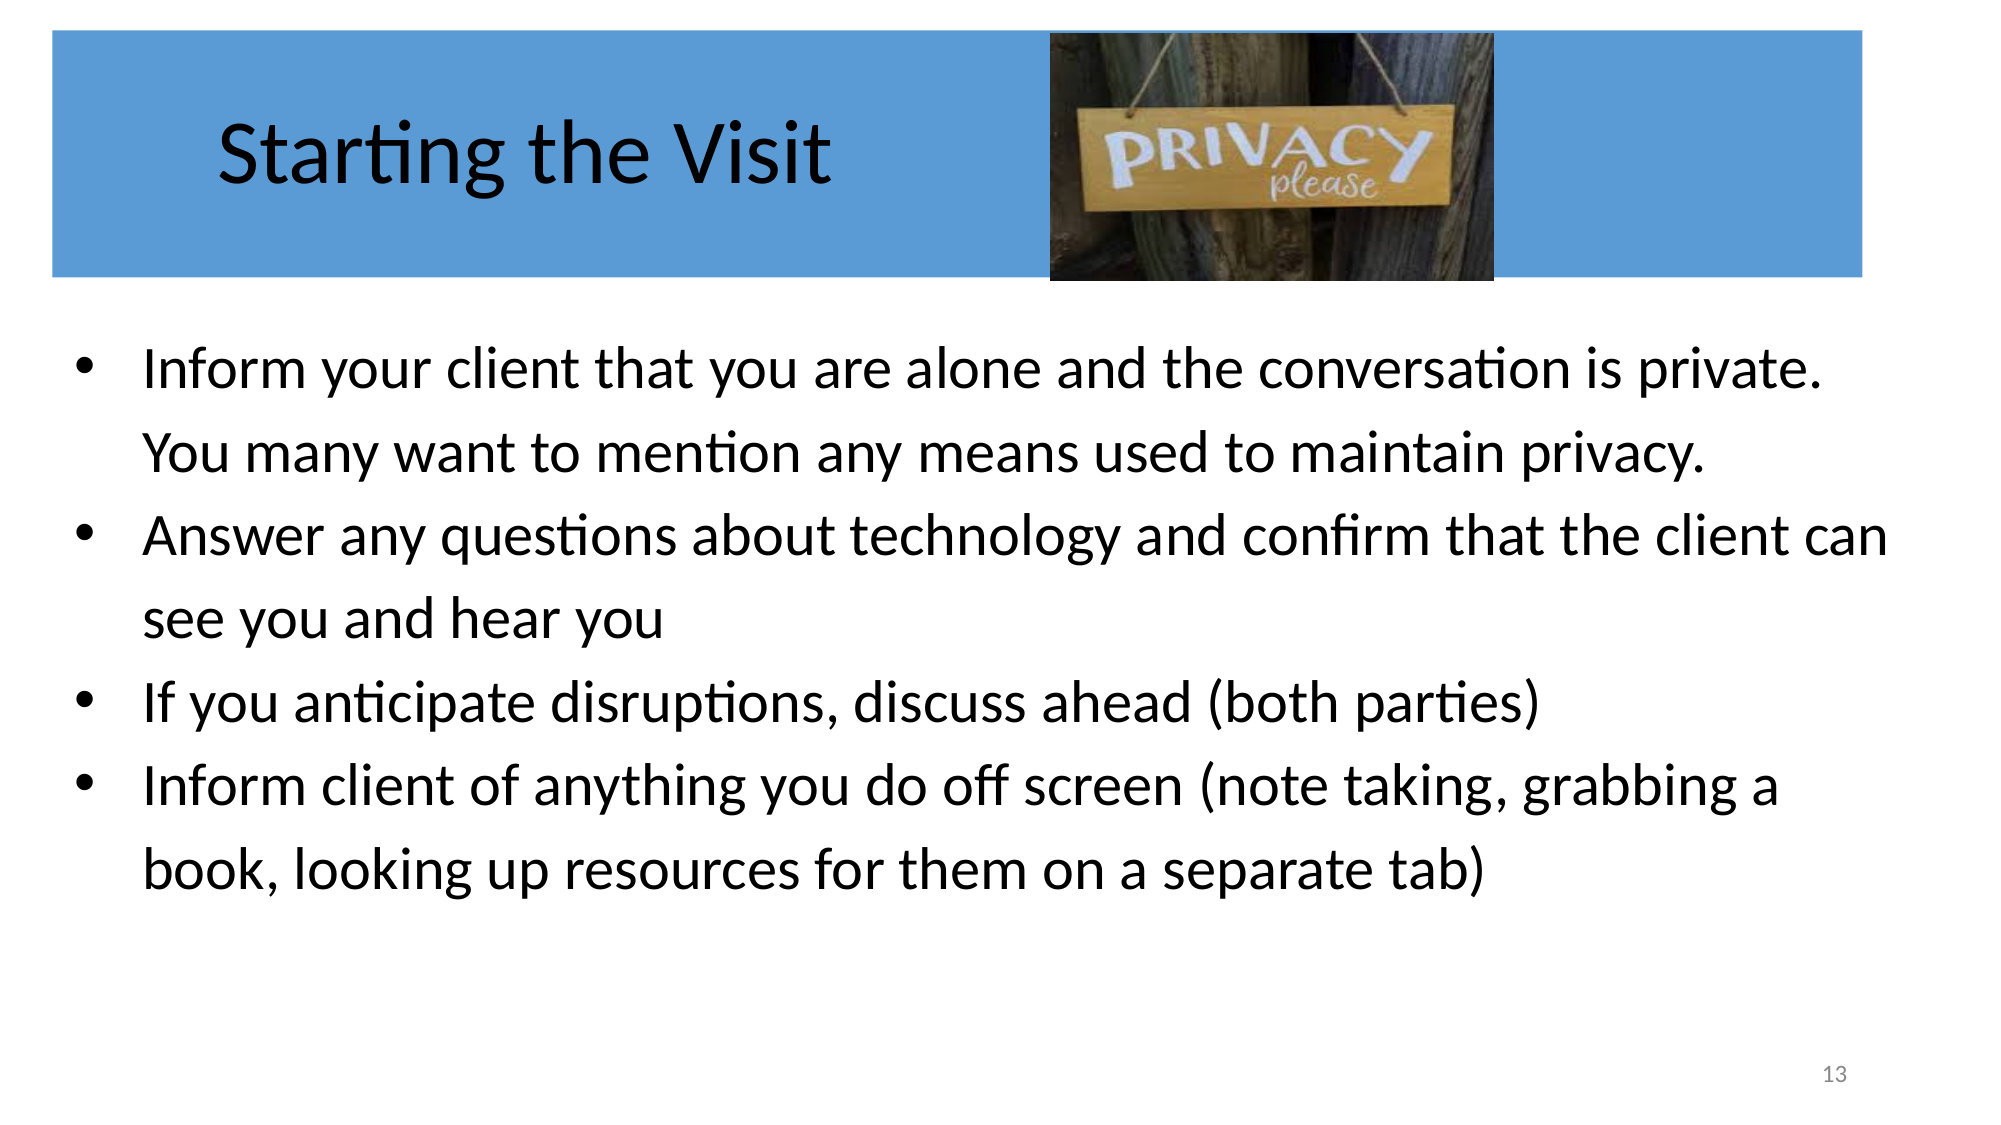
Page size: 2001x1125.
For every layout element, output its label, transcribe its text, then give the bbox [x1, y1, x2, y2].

picture [1050, 33, 1494, 281]
title Starting the Visit [52, 30, 1863, 278]
list Inform your client that you are alone and the conversation is private. You many want to mention any means used to maintain privacy. Answer any questions about technology and confirm that the client can see you and hear you If you anticipate disruptions, discuss ahead (both parties) Inform client of anything you do off screen (note taking, grabbing a book, looking up resources for them on a separate tab) [52, 310, 1921, 1014]
slide_number ‹#› [1412, 1042, 1863, 1103]
